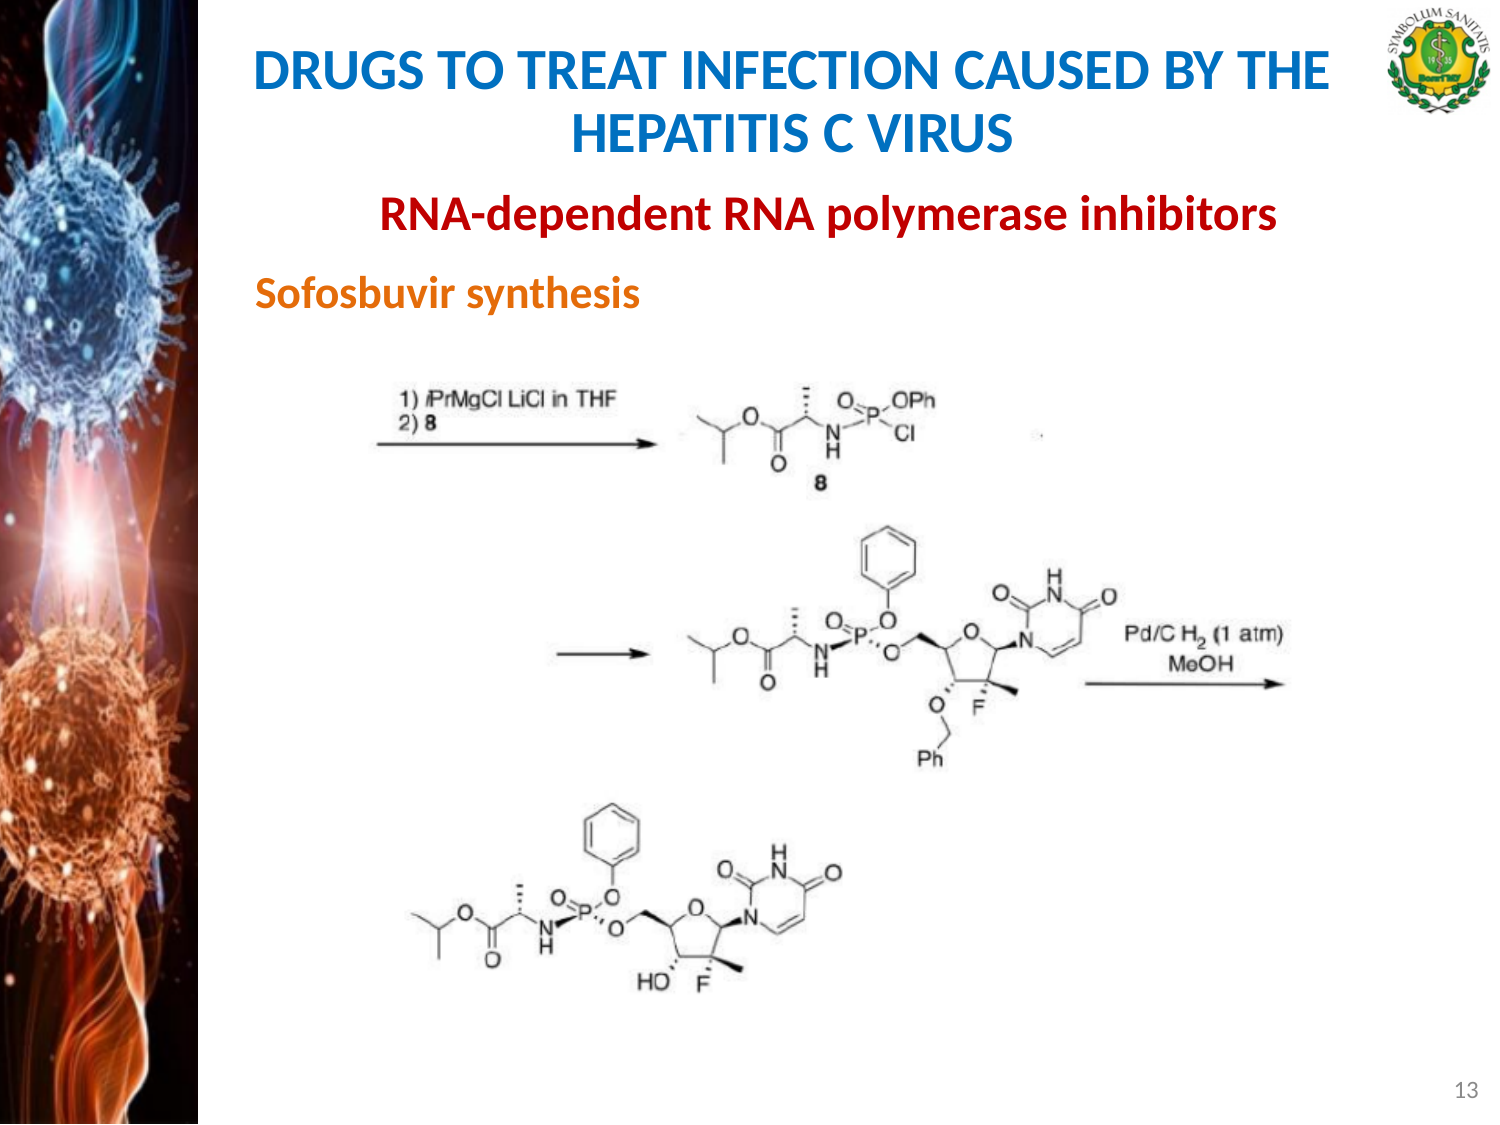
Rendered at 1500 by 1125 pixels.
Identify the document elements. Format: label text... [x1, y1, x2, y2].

picture [1387, 6, 1492, 115]
text_box RNA-dependent RNA polymerase inhibitors [364, 172, 1293, 248]
text_box Drugs to treat infection caused by the hepatitis C virus [203, 30, 1388, 173]
text_box Sofosbuvir synthesis [240, 255, 666, 326]
picture [0, 0, 198, 1124]
picture [350, 349, 1330, 1046]
slide_number 13 [1400, 1058, 1495, 1119]
